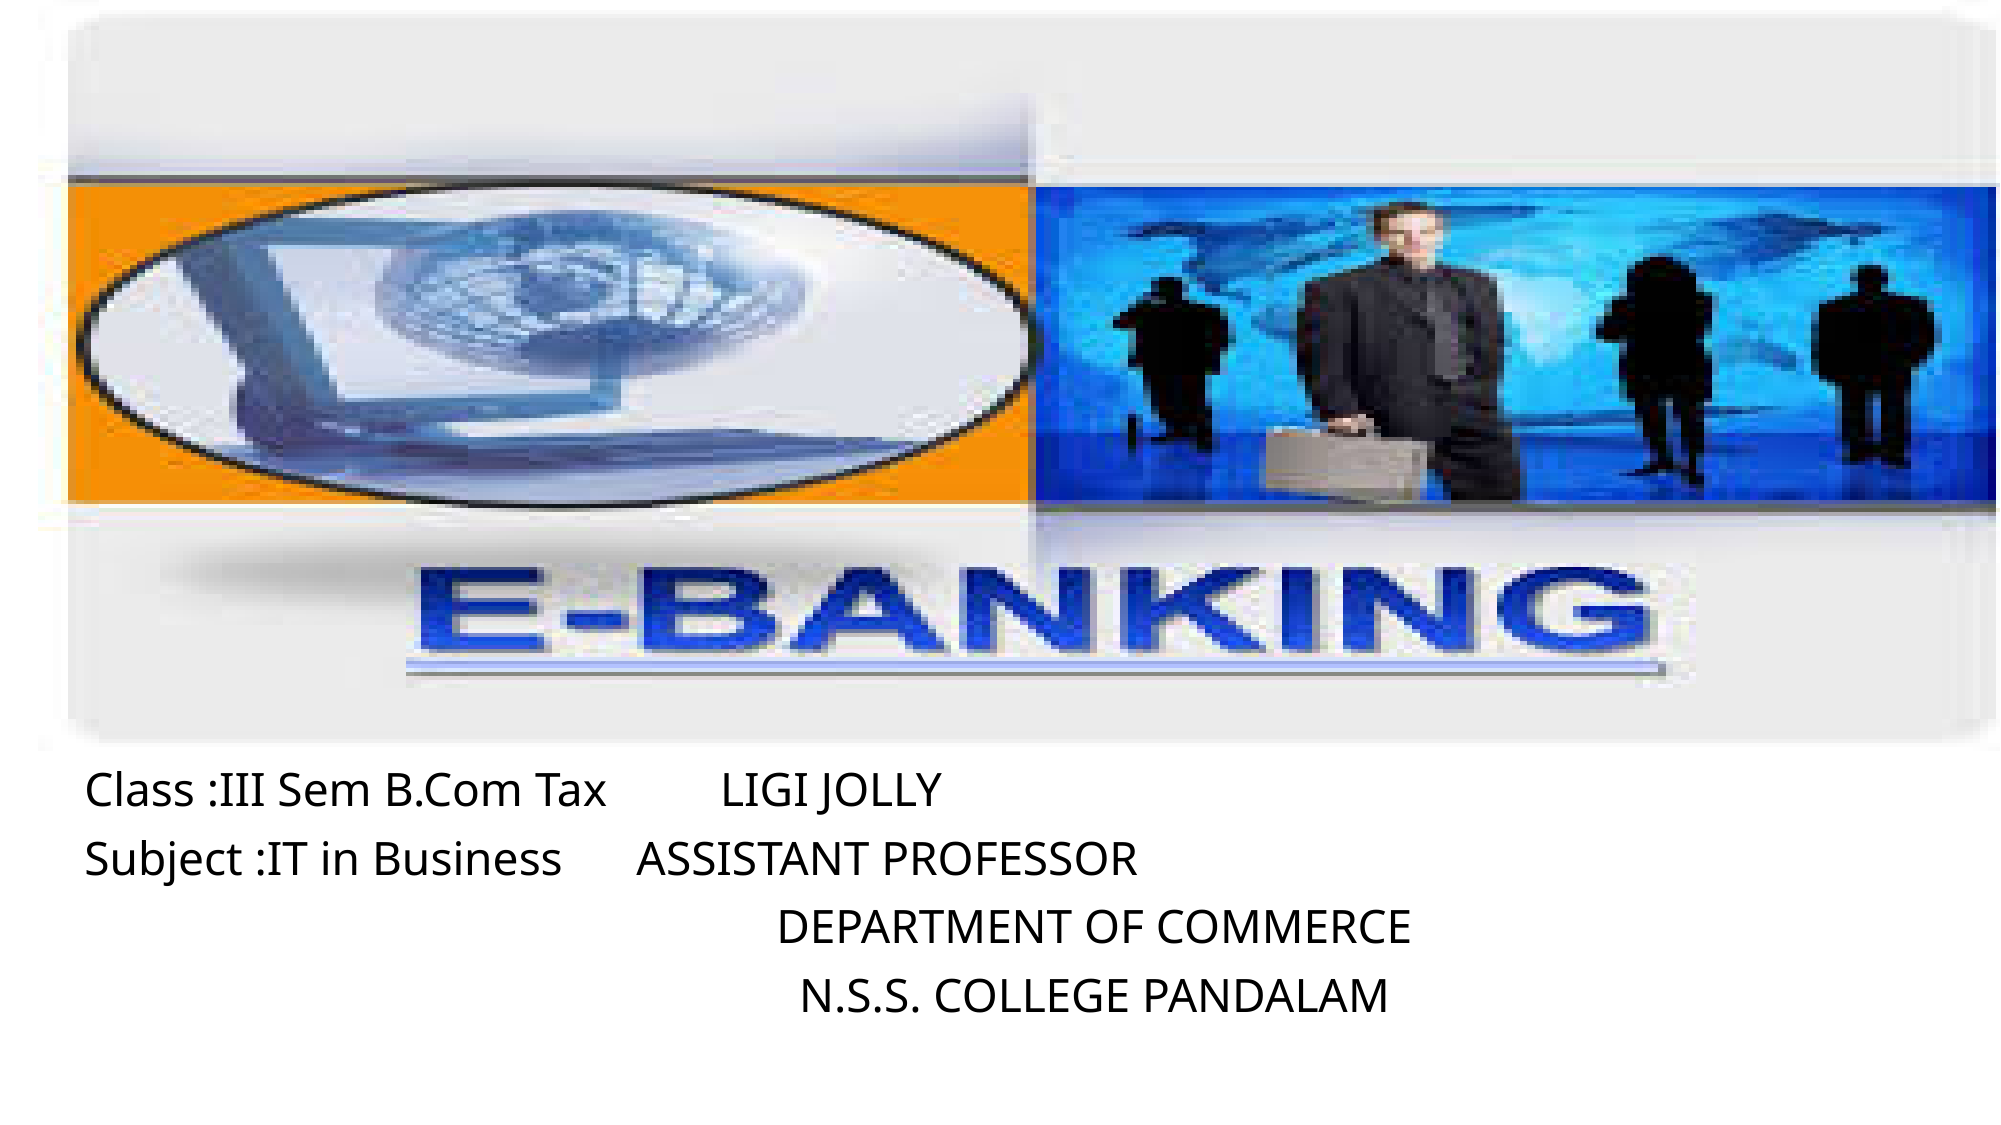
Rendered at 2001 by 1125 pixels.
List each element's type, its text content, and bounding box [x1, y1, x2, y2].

subtitle Class :III Sem B.Com Tax LIGI JOLLY Subject :IT in Business ASSISTANT PROFESSOR DEPARTMENT OF COMMERCE N.S.S. COLLEGE PANDALAM [69, 759, 1982, 1030]
picture [37, 0, 2000, 759]
